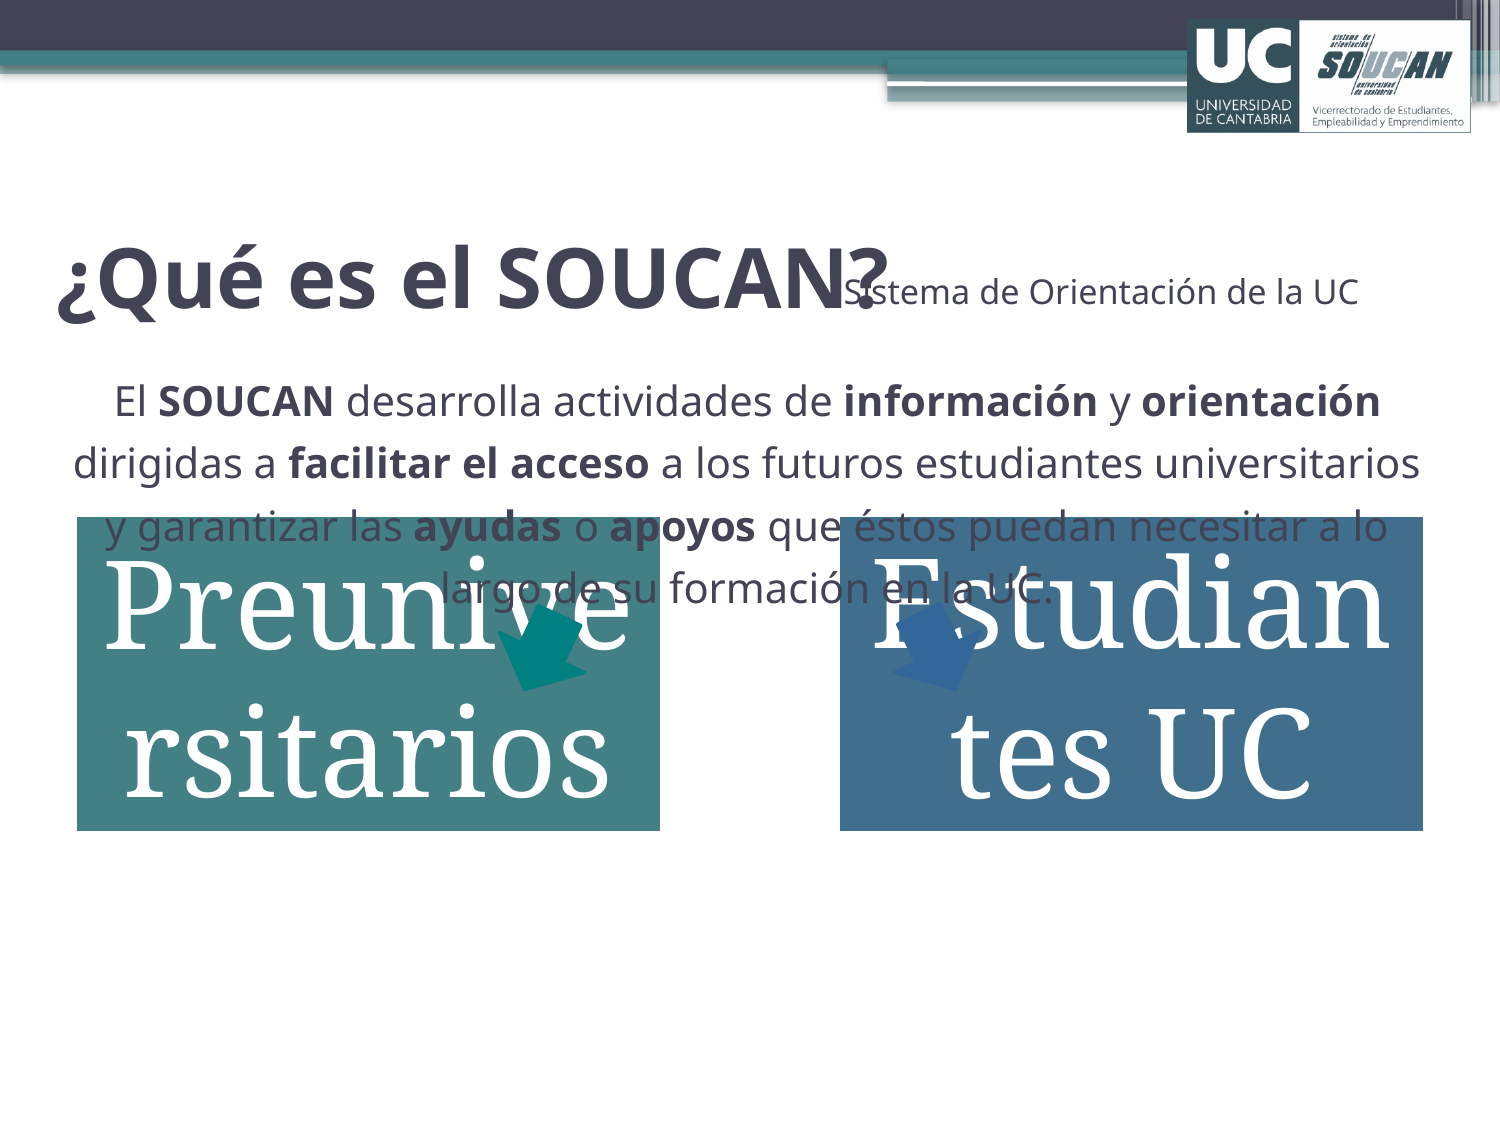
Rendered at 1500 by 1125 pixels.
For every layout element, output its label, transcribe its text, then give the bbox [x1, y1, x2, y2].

text_box Sistema de Orientación de la UC [828, 249, 1483, 332]
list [74, 514, 1426, 1079]
picture [1186, 18, 1471, 133]
title ¿Qué es el SOUCAN? [41, 187, 1392, 363]
text_box El SOUCAN desarrolla actividades de información y orientación dirigidas a facilitar el acceso a los futuros estudiantes universitarios y garantizar las ayudas o apoyos que éstos puedan necesitar a lo largo de su formación en la UC. [53, 340, 1441, 634]
